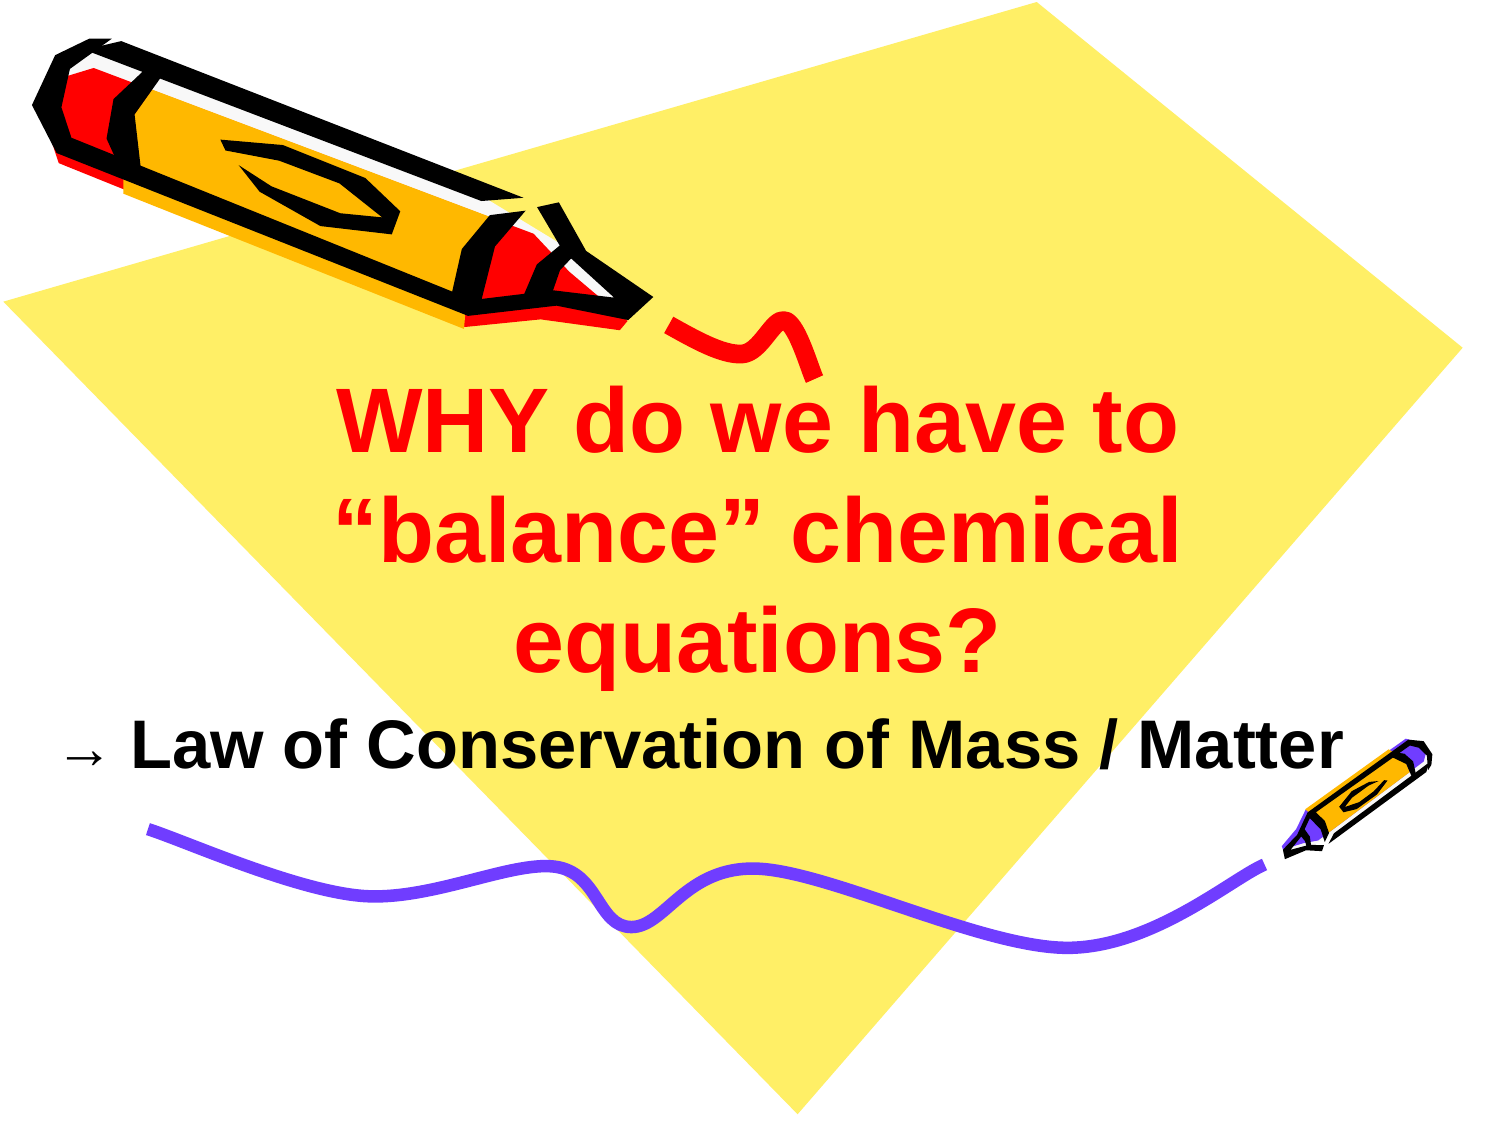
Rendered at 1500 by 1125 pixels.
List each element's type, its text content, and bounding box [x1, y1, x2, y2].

title WHY do we have to “balance” chemical equations? [164, 415, 1352, 499]
text_box → Law of Conservation of Mass / Matter [29, 499, 1372, 898]
